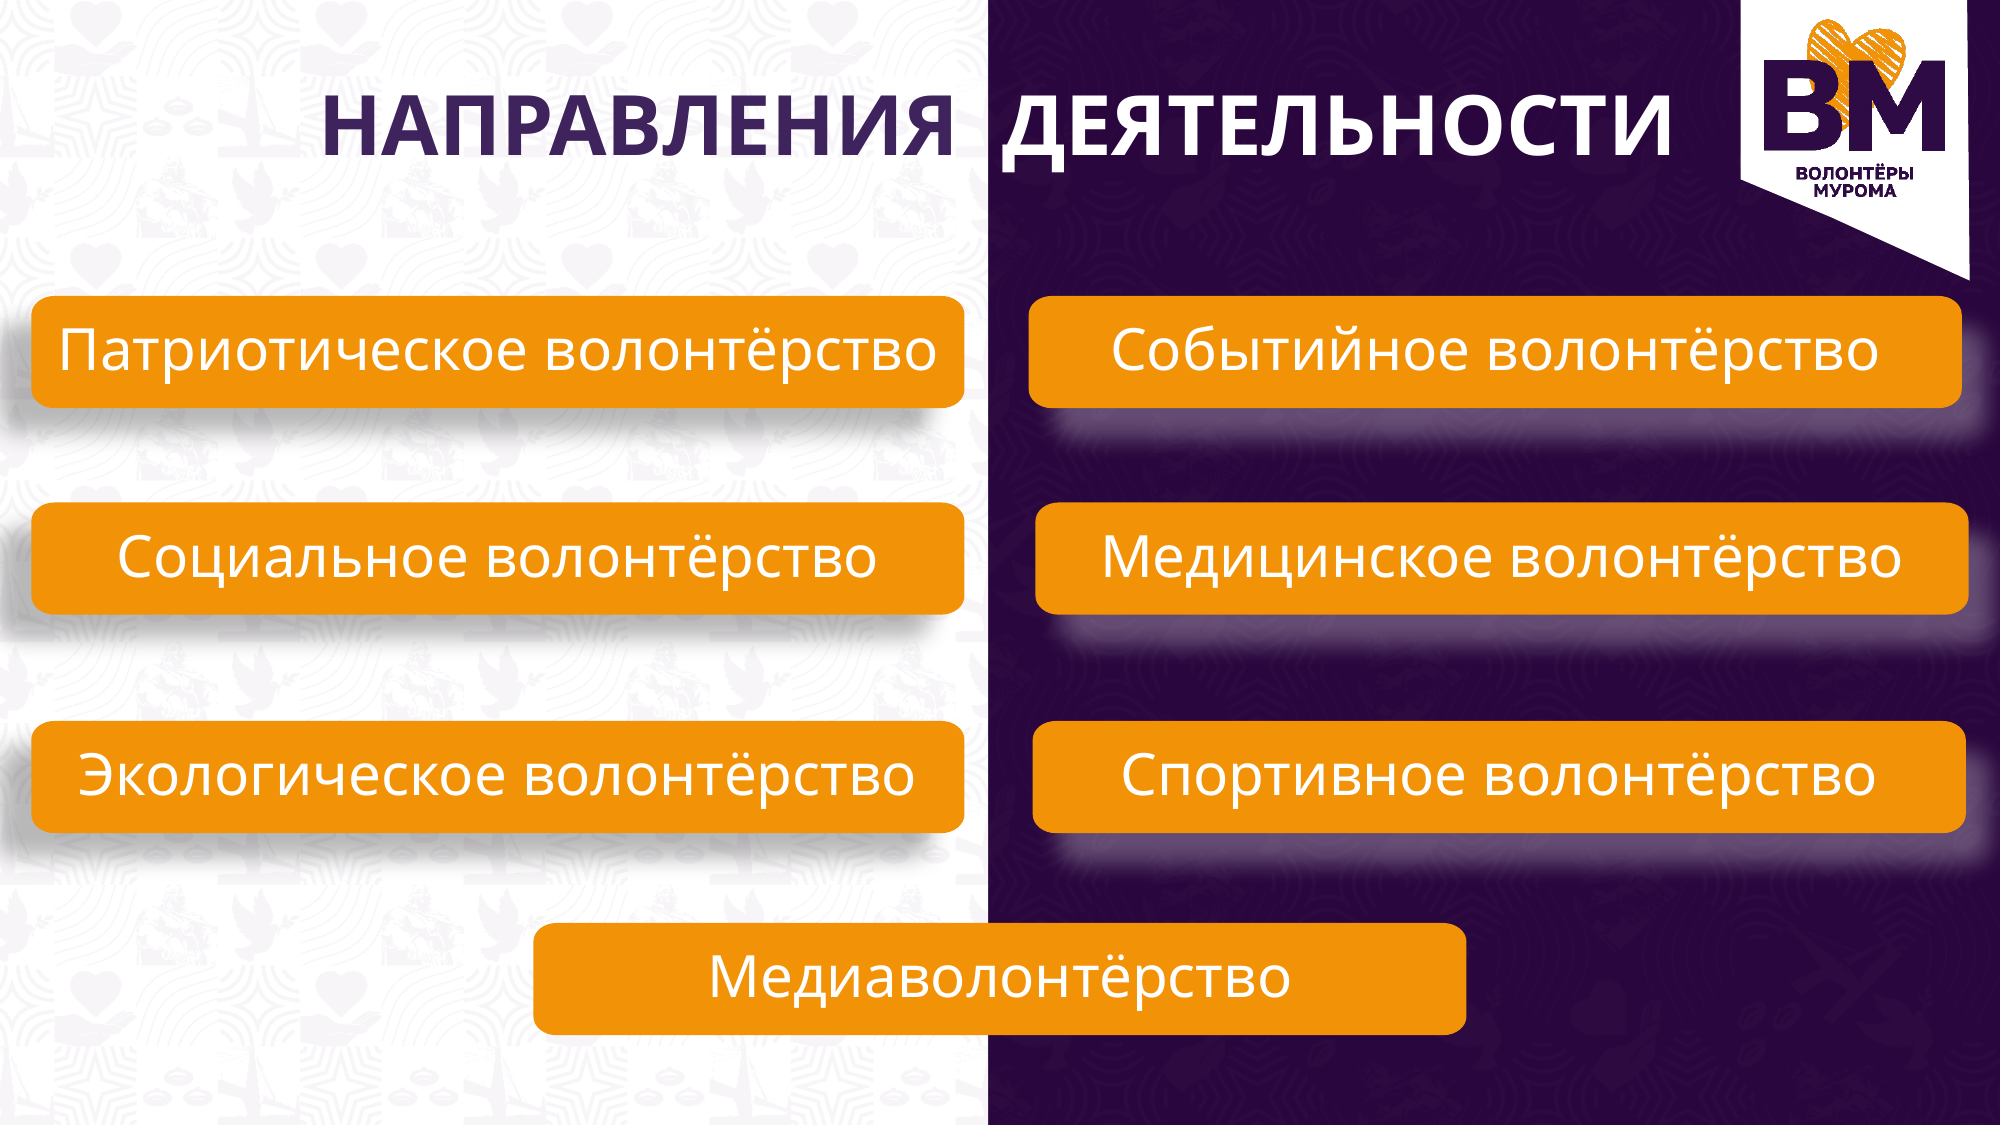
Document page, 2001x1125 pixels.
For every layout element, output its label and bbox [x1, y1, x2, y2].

text_box [1741, 0, 1969, 280]
text_box [0, 0, 2000, 1125]
